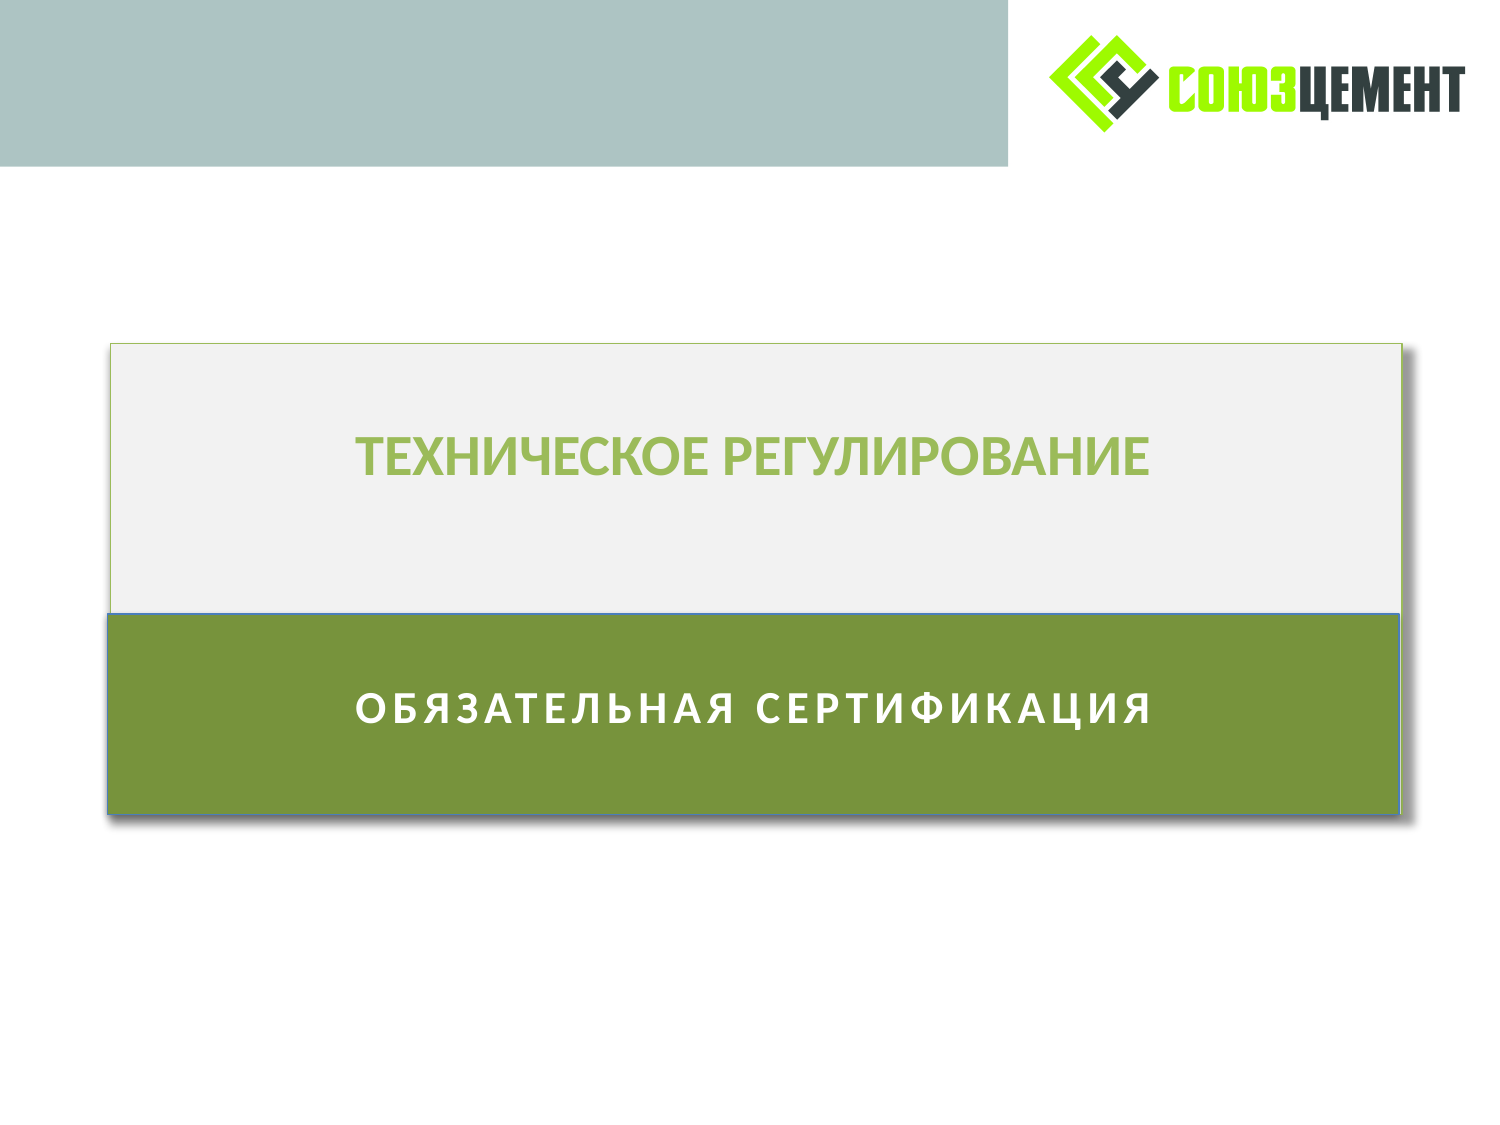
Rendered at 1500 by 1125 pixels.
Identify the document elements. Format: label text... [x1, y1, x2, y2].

subtitle ОБЯЗАТЕЛЬНАЯ СЕРТИФИКАЦИЯ [215, 670, 1291, 759]
title ТЕХНИЧЕСКОЕ РЕГУЛИРОВАНИЕ [77, 372, 1429, 614]
text_box [107, 613, 1400, 815]
text_box [110, 343, 1403, 372]
picture [0, 0, 1500, 1125]
